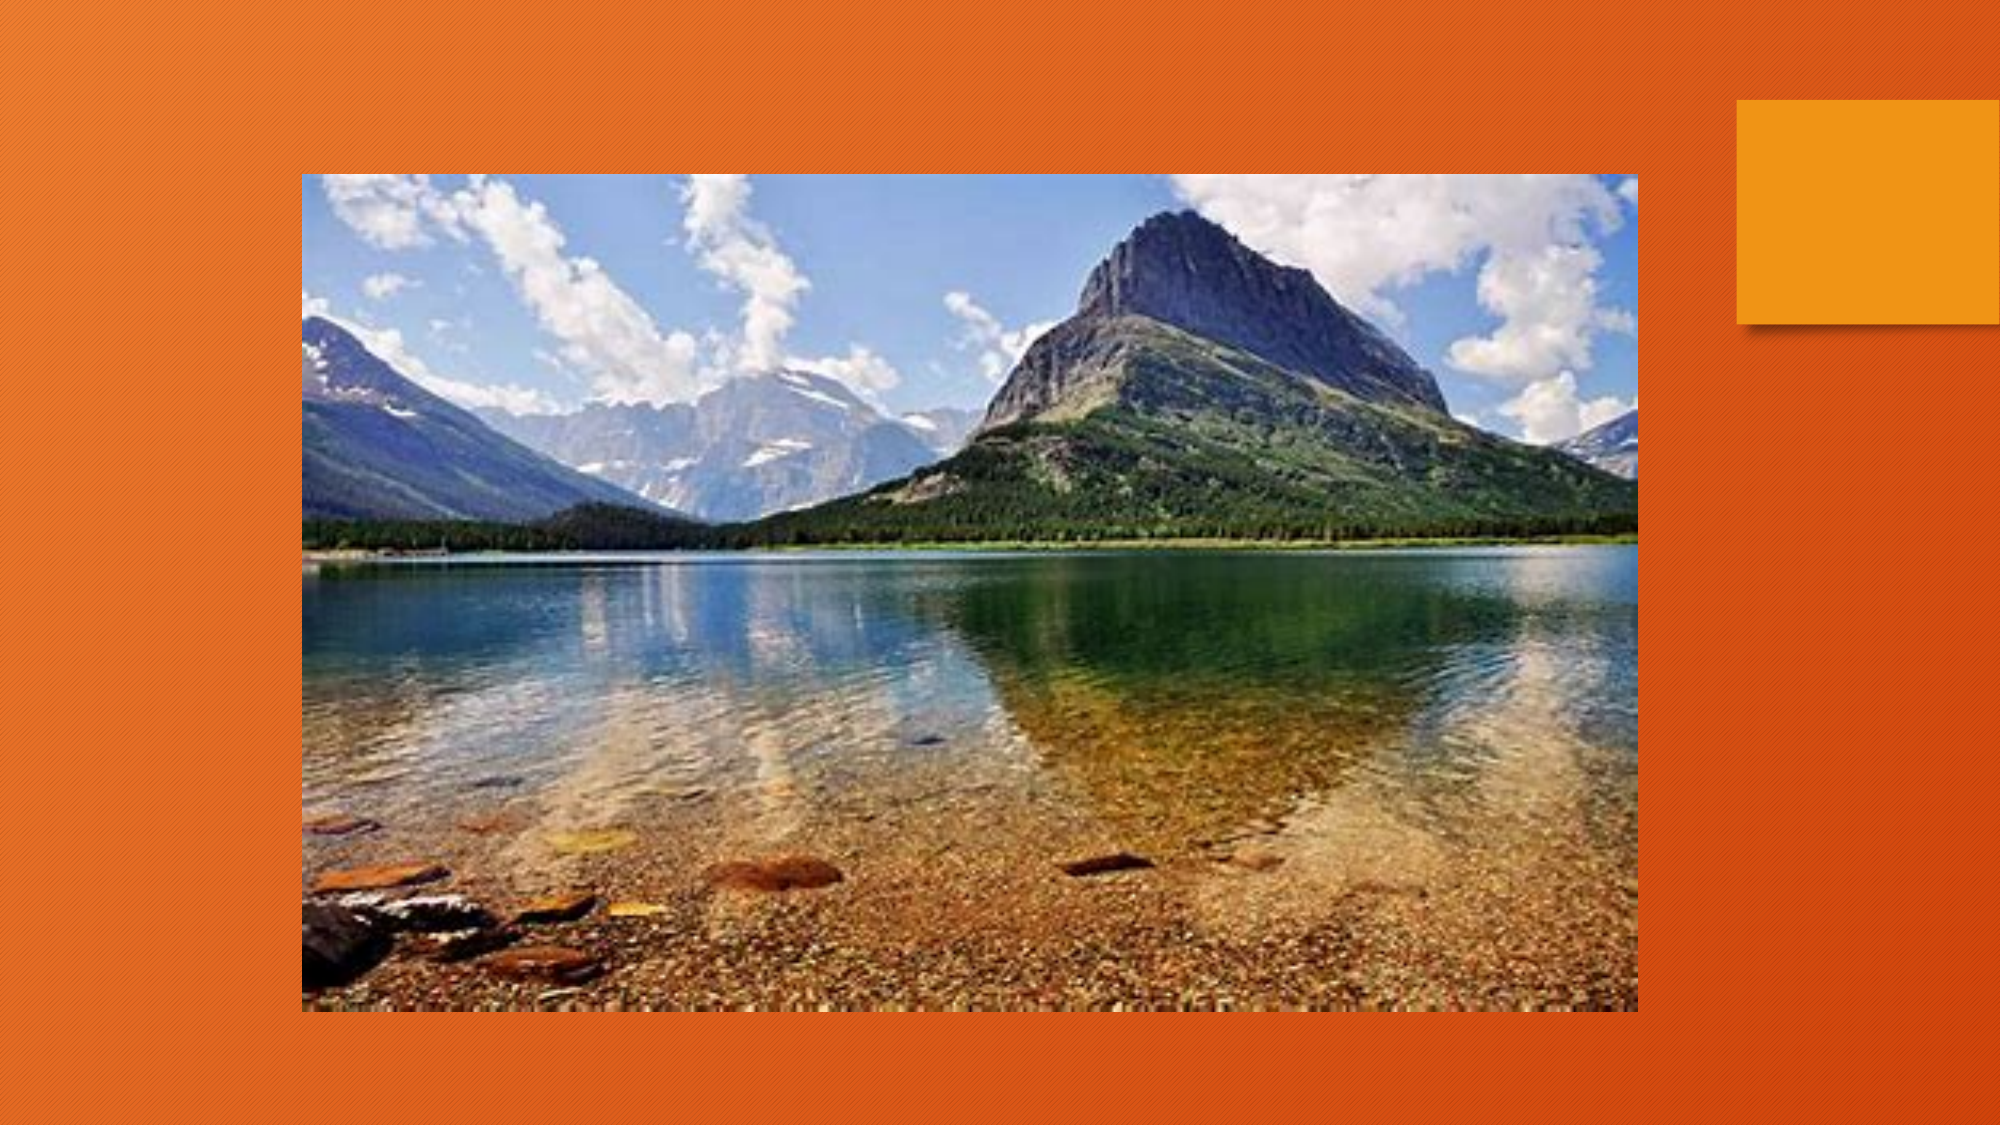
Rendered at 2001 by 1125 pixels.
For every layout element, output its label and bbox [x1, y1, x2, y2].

picture [302, 173, 1638, 1012]
picture [1736, 325, 2000, 347]
